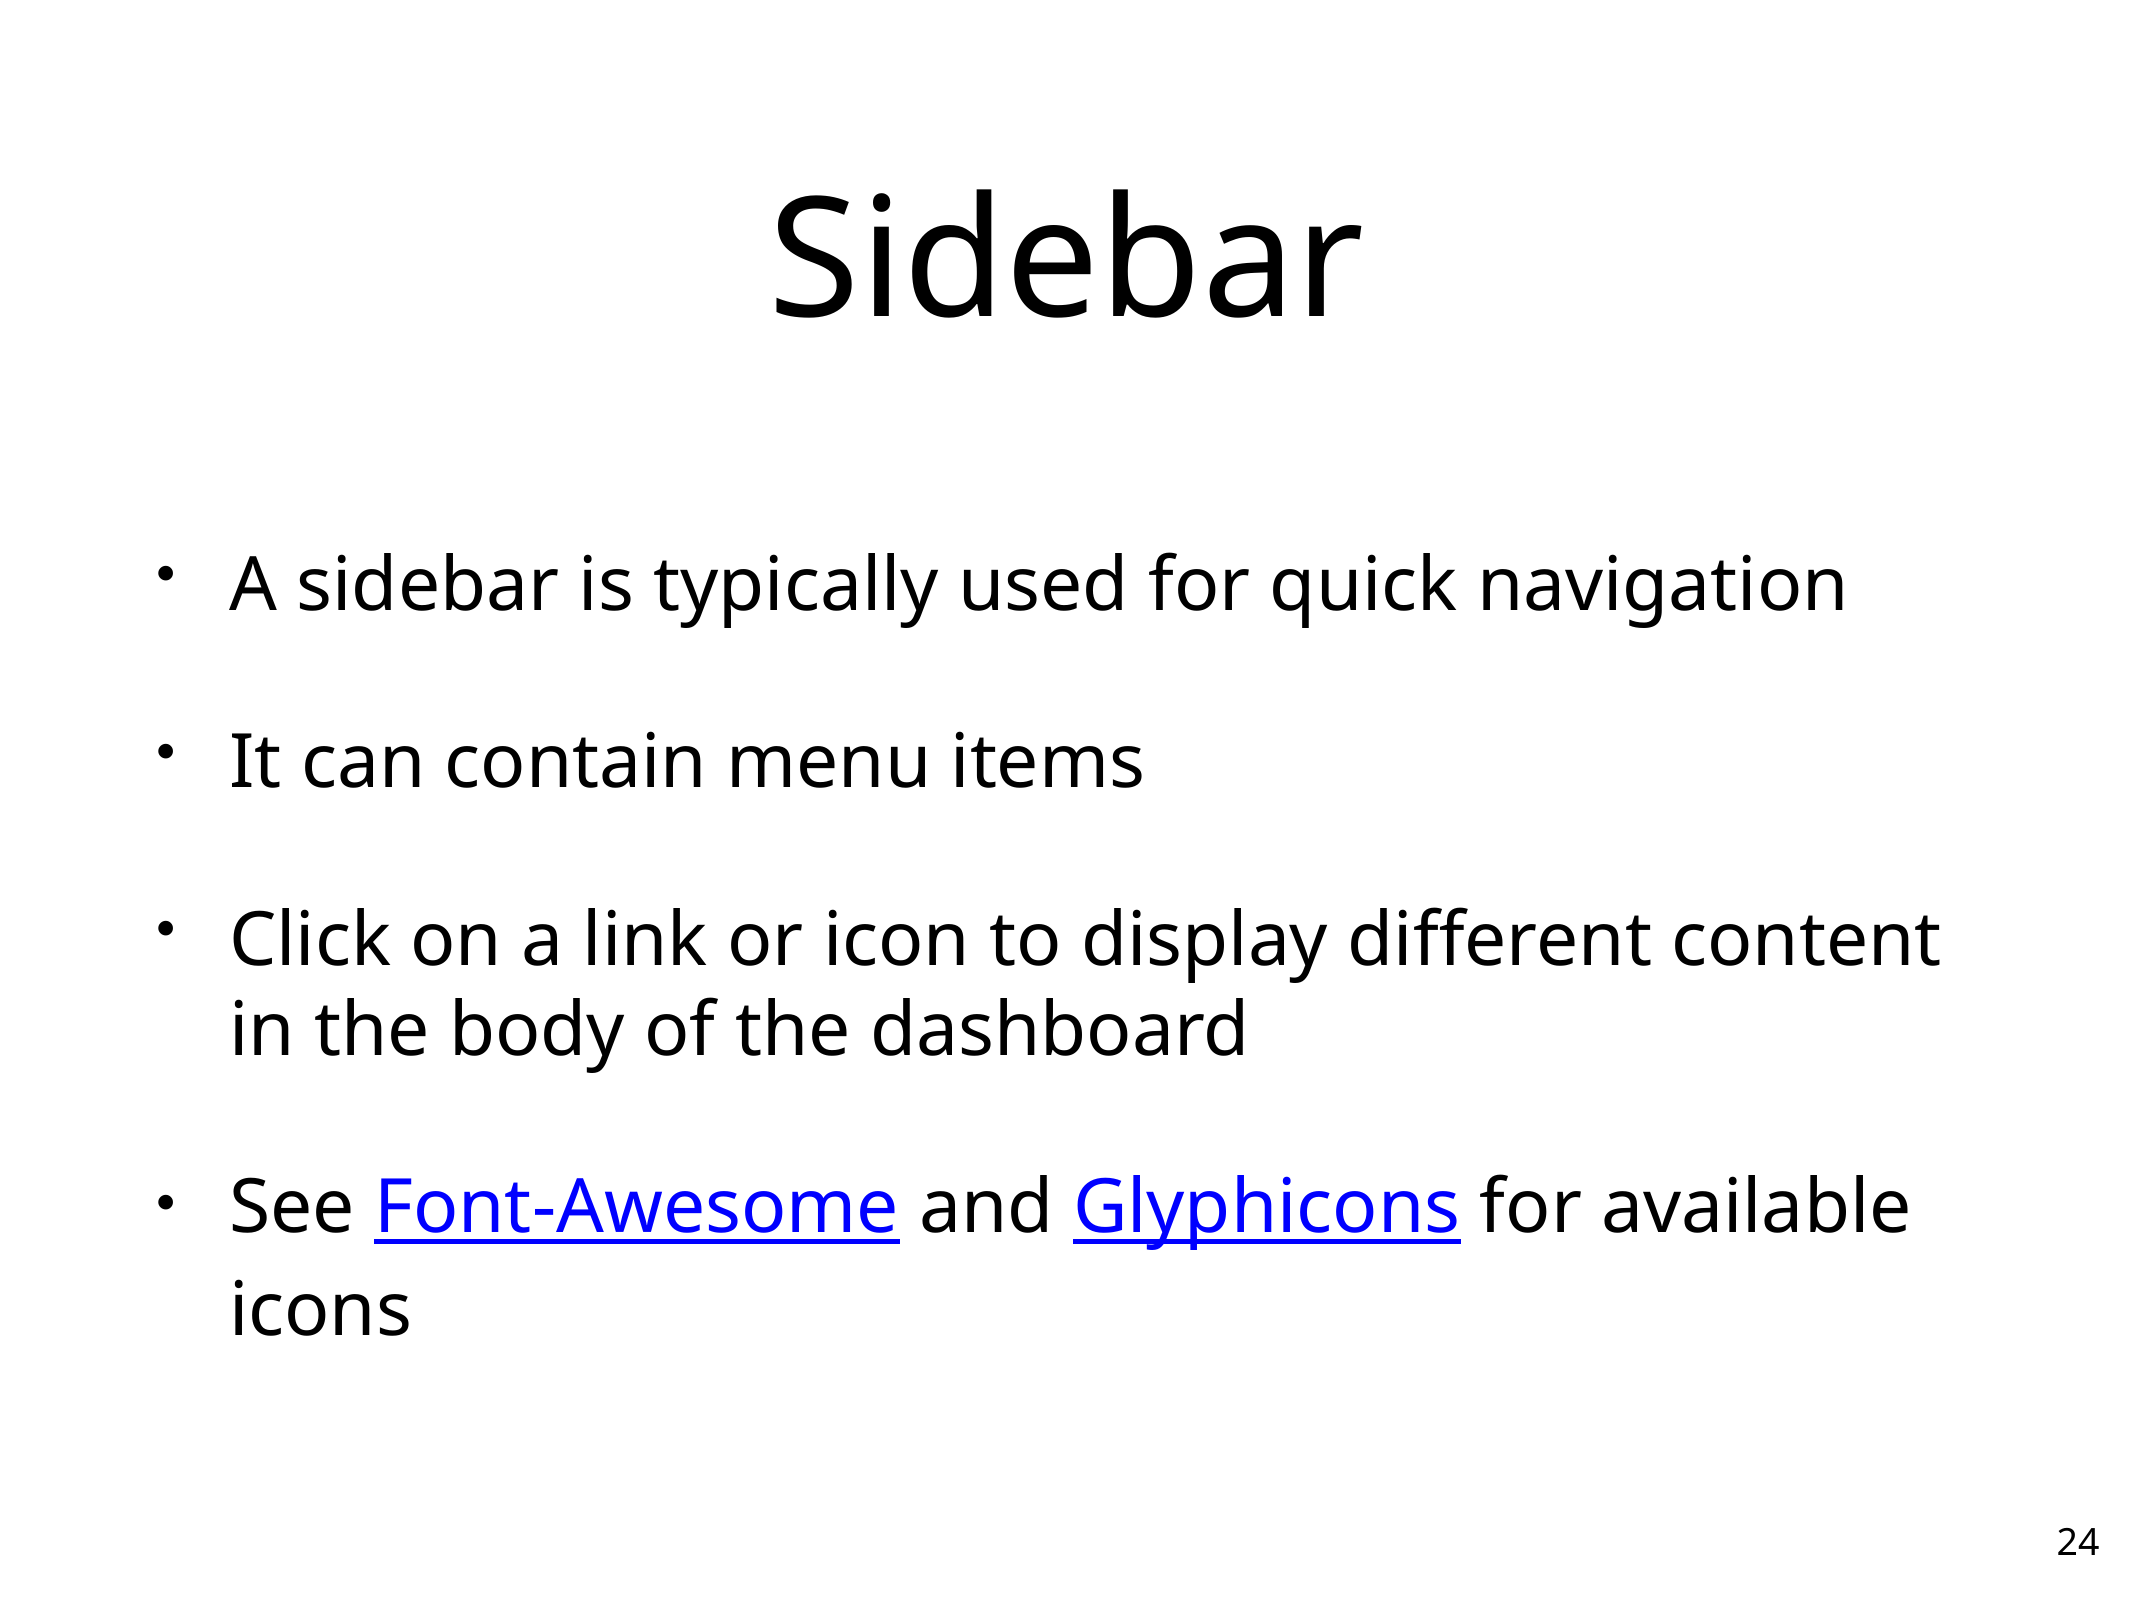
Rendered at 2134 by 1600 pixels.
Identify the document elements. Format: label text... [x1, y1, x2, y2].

slide_number 24 [2047, 1517, 2109, 1581]
list A sidebar is typically used for quick navigation It can contain menu items Click on a link or icon to display different content in the body of the dashboard See Font-Awesome and Glyphicons for available icons [155, 426, 1978, 1459]
title Sidebar [155, 72, 1978, 426]
